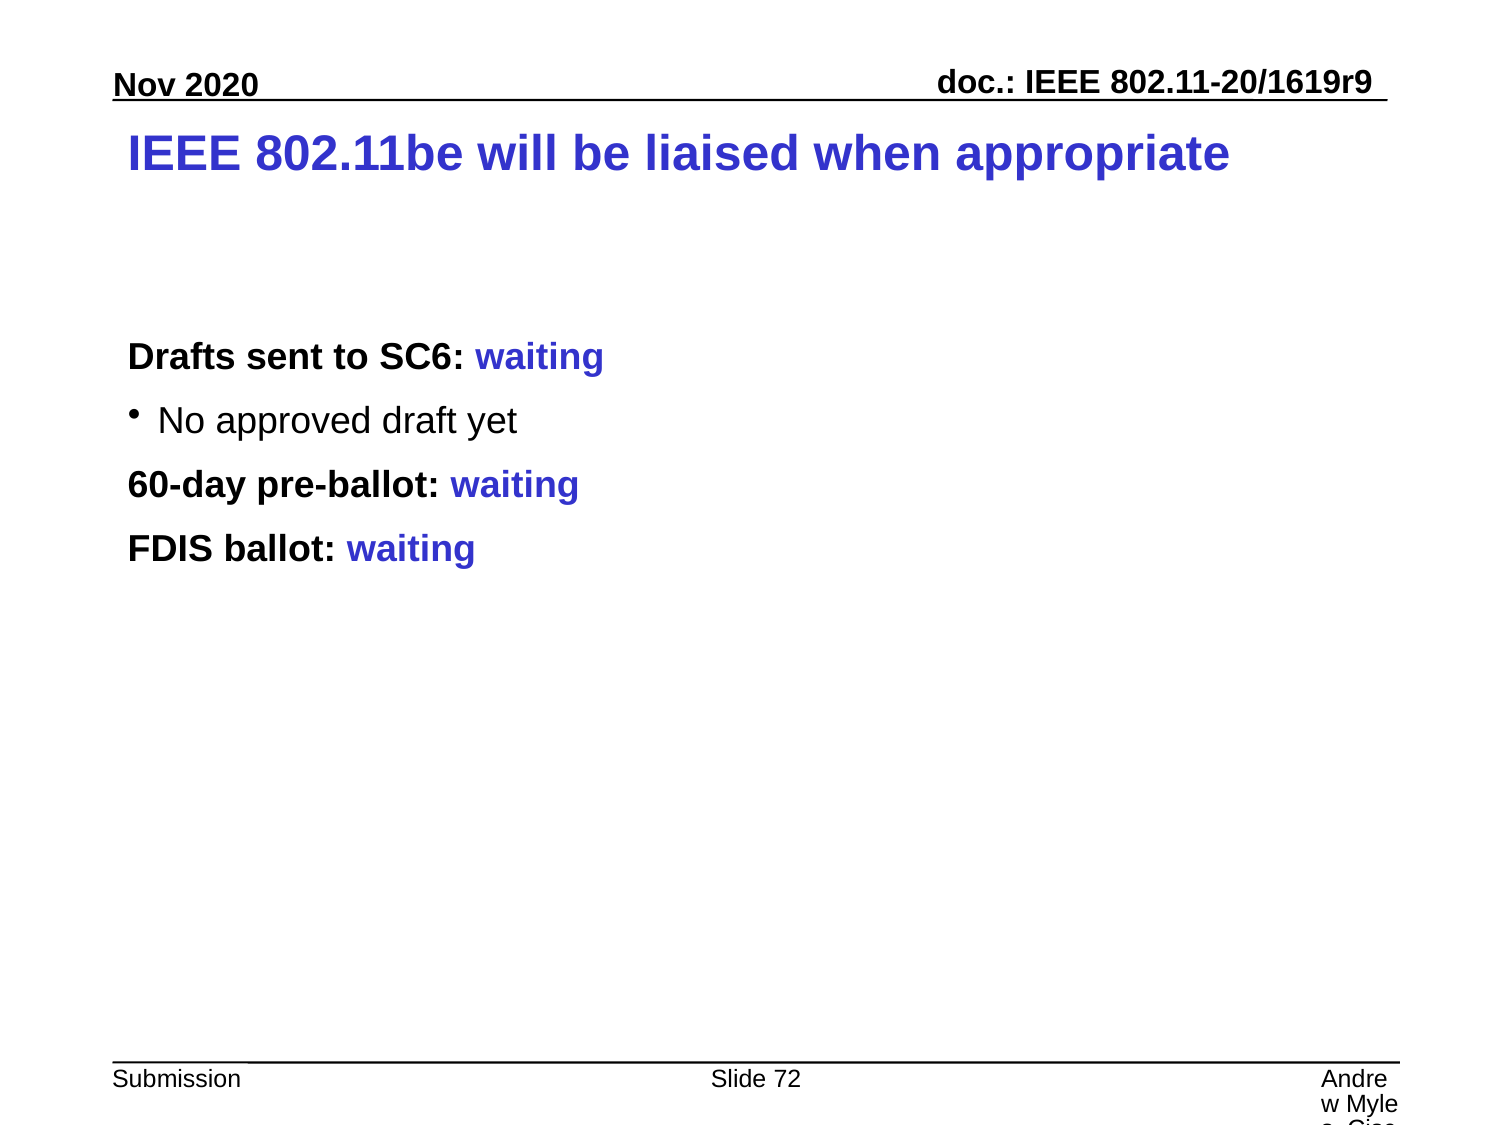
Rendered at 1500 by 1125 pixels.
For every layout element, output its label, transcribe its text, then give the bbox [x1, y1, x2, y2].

list Drafts sent to SC6: waiting No approved draft yet 60-day pre-ballot: waiting FDIS ballot: waiting [112, 324, 1388, 1000]
title IEEE 802.11be will be liaised when appropriate [112, 112, 1388, 288]
slide_number Slide 72 [709, 1061, 803, 1093]
footer Andrew Myles, Cisco [1320, 1061, 1402, 1093]
